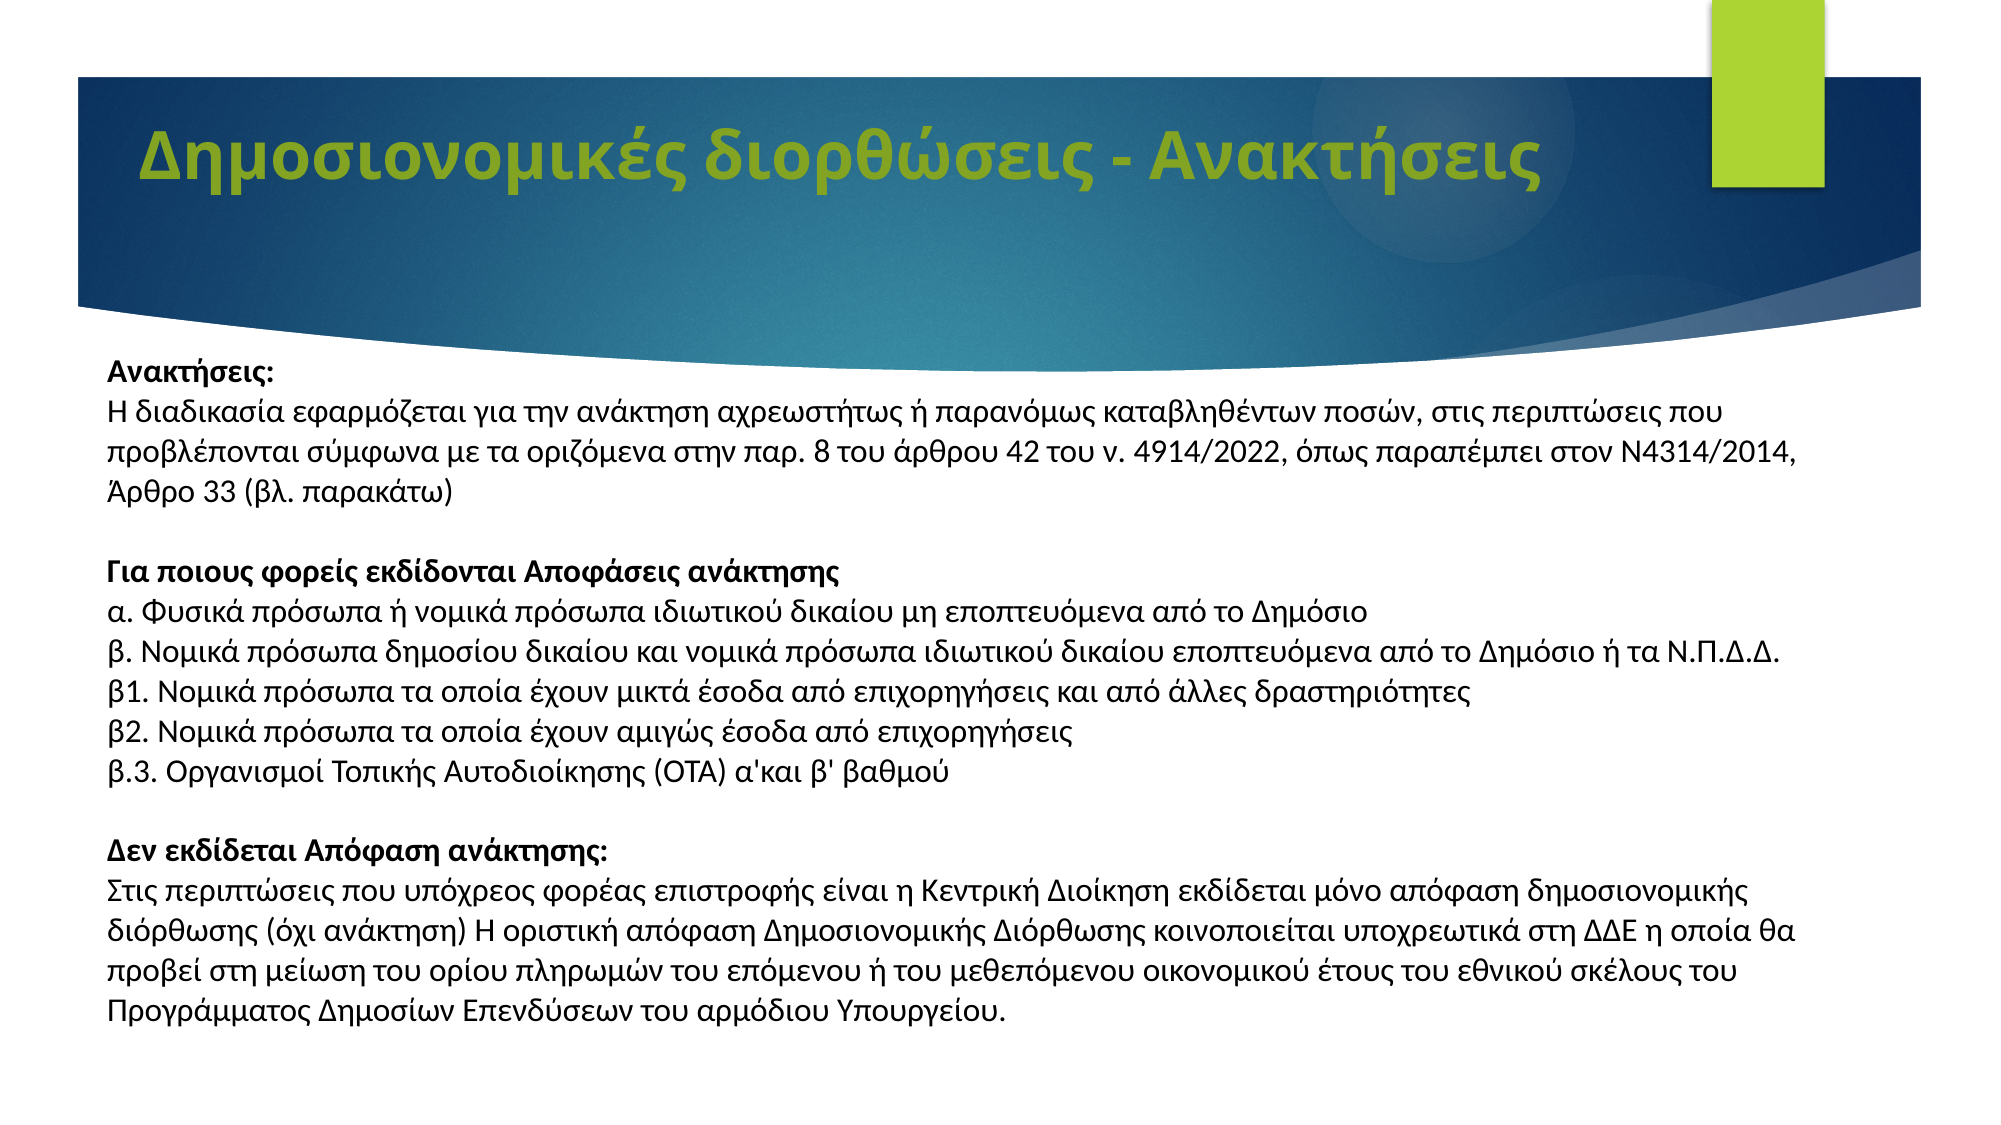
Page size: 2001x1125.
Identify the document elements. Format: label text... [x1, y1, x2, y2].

title Δημοσιονομικές διορθώσεις - Ανακτήσεις [124, 44, 1849, 262]
text_box Ανακτήσεις: Η διαδικασία εφαρμόζεται για την ανάκτηση αχρεωστήτως ή παρανόμως καταβληθέντων ποσών, στις περιπτώσεις που προβλέπονται σύμφωνα με τα οριζόμενα στην παρ. 8 του άρθρου 42 του ν. 4914/2022, όπως παραπέμπει στον Ν4314/2014, Άρθρο 33 (βλ. παρακάτω) Για ποιους φορείς εκδίδονται Αποφάσεις ανάκτησης α. Φυσικά πρόσωπα ή νομικά πρόσωπα ιδιωτικού δικαίου μη εποπτευόμενα από το Δημόσιο β. Νομικά πρόσωπα δημοσίου δικαίου και νομικά πρόσωπα ιδιωτικού δικαίου εποπτευόμενα από το Δημόσιο ή τα Ν.Π.Δ.Δ. β1. Νομικά πρόσωπα τα οποία έχουν μικτά έσοδα από επιχορηγήσεις και από άλλες δραστηριότητες β2. Νομικά πρόσωπα τα οποία έχουν αμιγώς έσοδα από επιχορηγήσεις β.3. Οργανισμοί Τοπικής Αυτοδιοίκησης (ΟΤΑ) α'και β' βαθμού Δεν εκδίδεται Απόφαση ανάκτησης: Στις περιπτώσεις που υπόχρεος φορέας επιστροφής είναι η Κεντρική Διοίκηση εκδίδεται μόνο απόφαση δημοσιονομικής διόρθωσης (όχι ανάκτηση) Η οριστική απόφαση Δημοσιονομικής Διόρθωσης κοινοποιείται υποχρεωτικά στη ΔΔΕ η οποία θα προβεί στη μείωση του ορίου πληρωμών του επόμενου ή του μεθεπόμενου οικονομικού έτους του εθνικού σκέλους του Προγράμματος Δημοσίων Επενδύσεων του αρμόδιου Υπουργείου. [92, 342, 1881, 1076]
